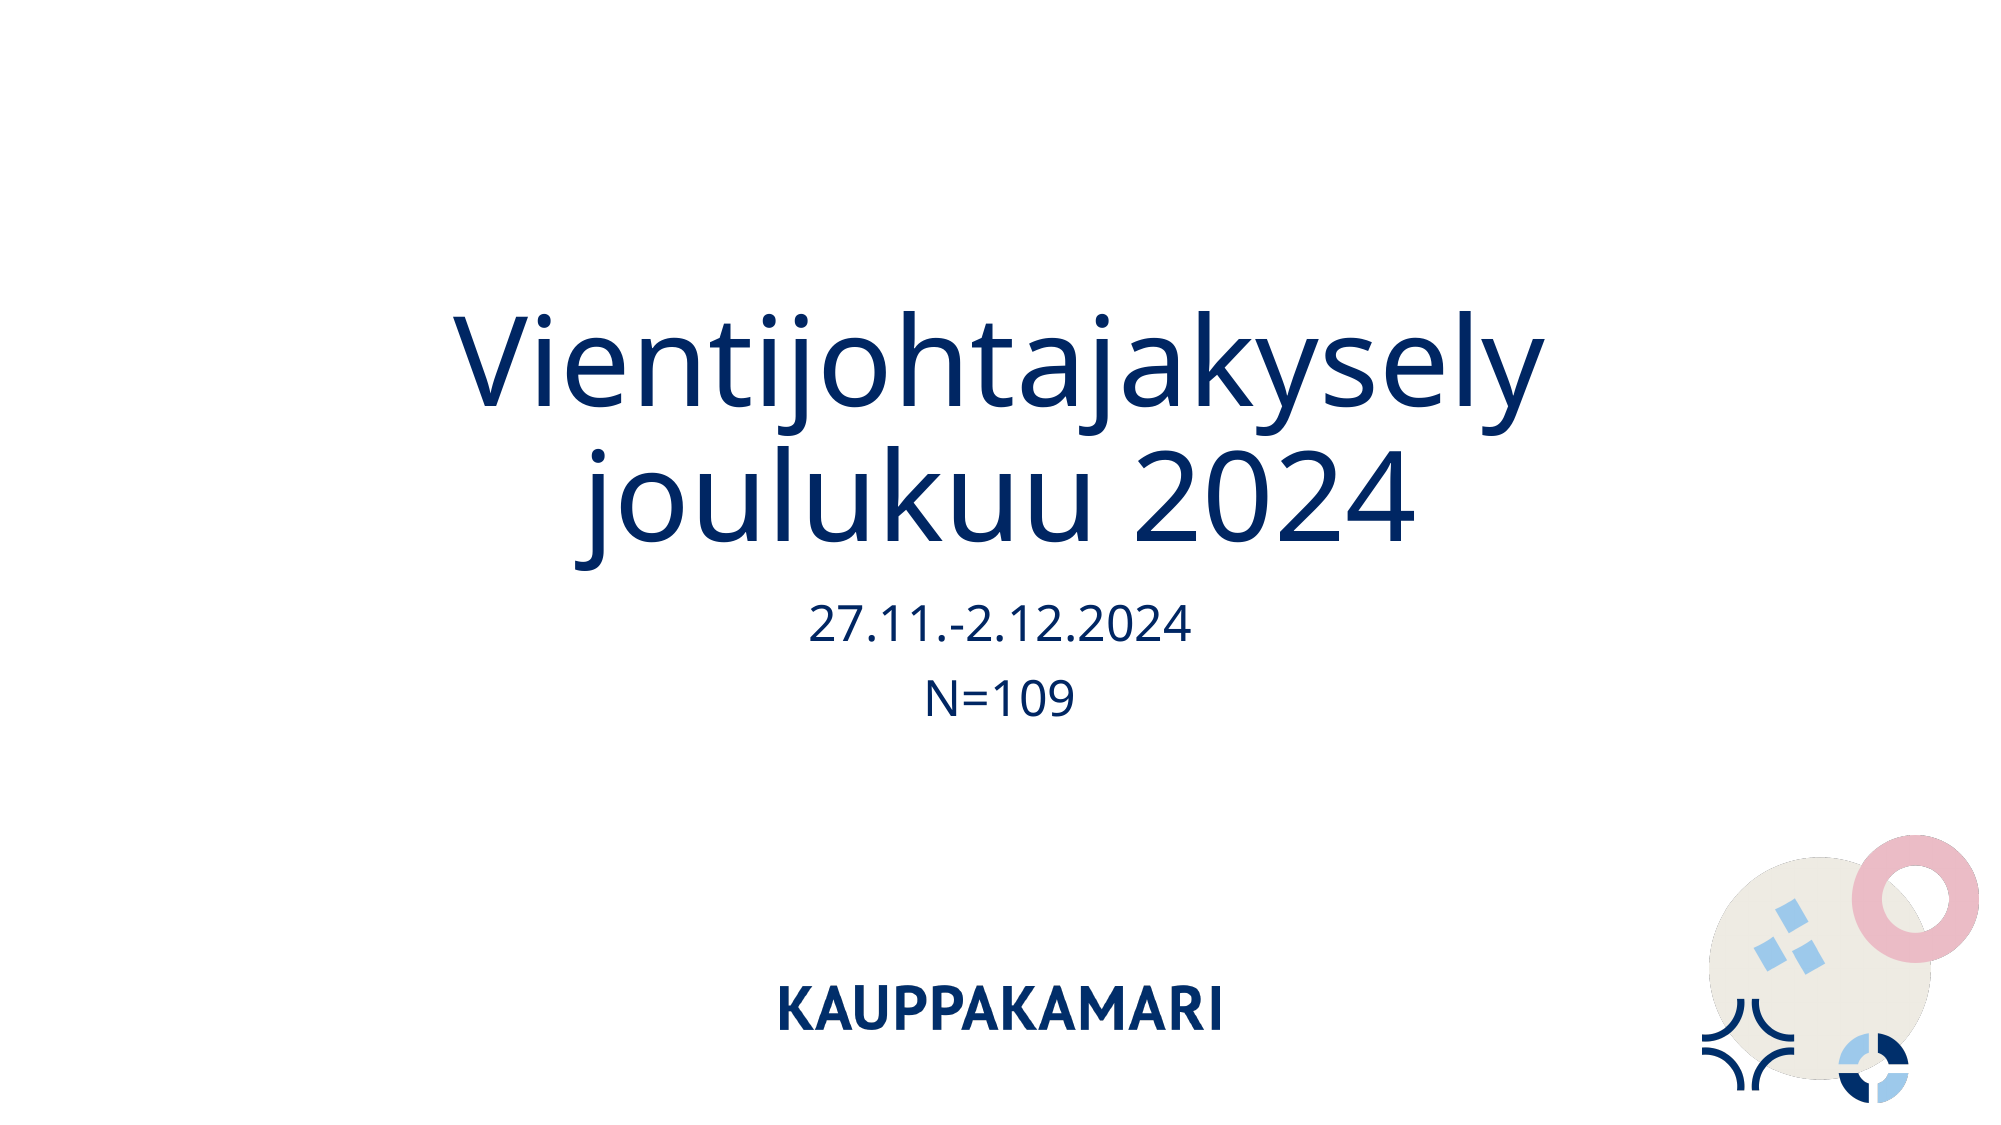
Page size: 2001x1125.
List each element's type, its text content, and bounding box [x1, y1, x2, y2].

subtitle 27.11.-2.12.2024 N=109 [249, 590, 1750, 863]
title Vientijohtajakysely joulukuu 2024 [249, 184, 1750, 576]
picture [780, 985, 1220, 1030]
picture [1702, 835, 1979, 1103]
